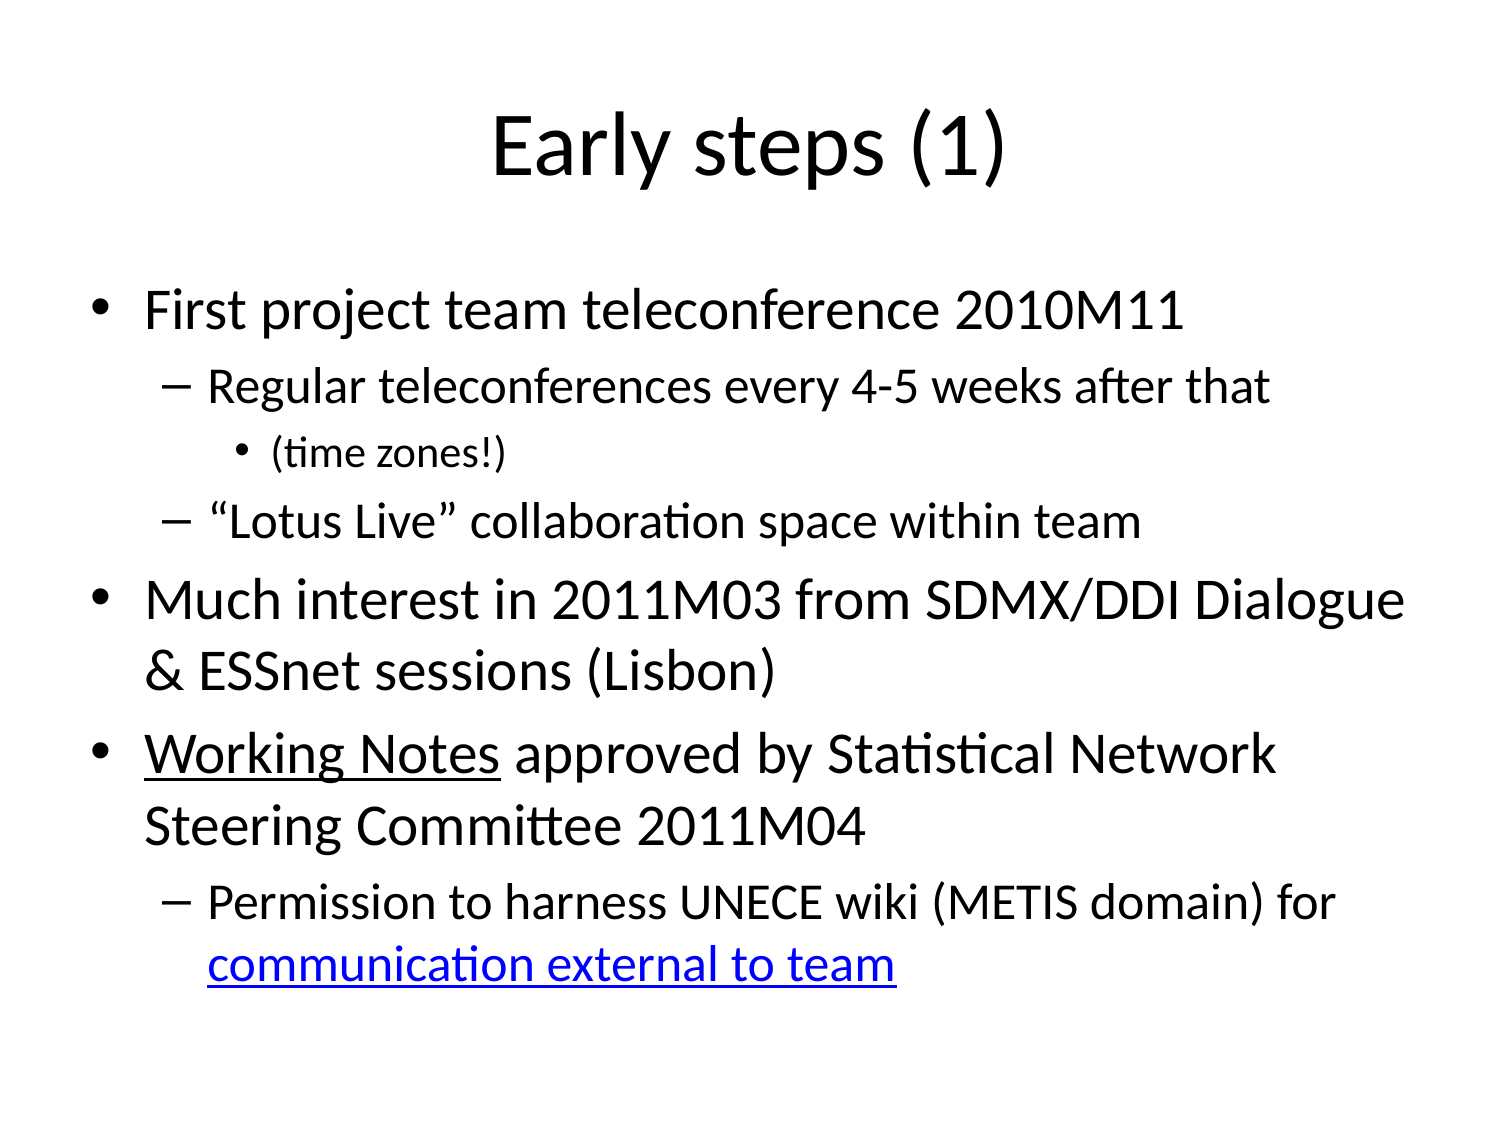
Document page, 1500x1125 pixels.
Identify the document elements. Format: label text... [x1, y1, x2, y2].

title Early steps (1) [75, 45, 1425, 233]
list First project team teleconference 2010M11 Regular teleconferences every 4-5 weeks after that (time zones!) “Lotus Live” collaboration space within team Much interest in 2011M03 from SDMX/DDI Dialogue & ESSnet sessions (Lisbon) Working Notes approved by Statistical Network Steering Committee 2011M04 Permission to harness UNECE wiki (METIS domain) for communication external to team [75, 262, 1425, 1005]
